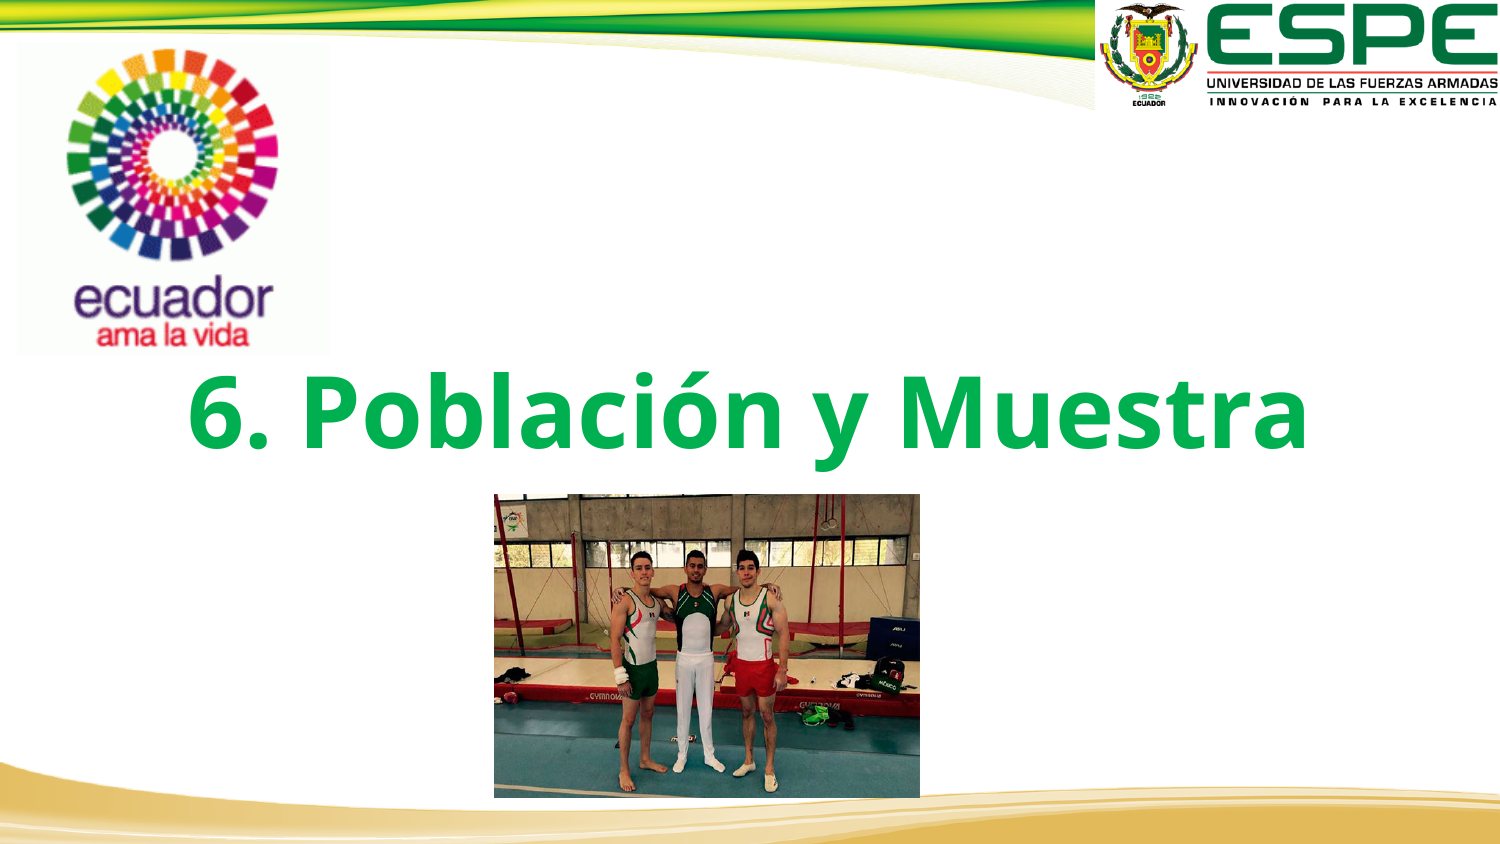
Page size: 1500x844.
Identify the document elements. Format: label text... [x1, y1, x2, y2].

picture [0, 0, 1500, 356]
picture [0, 494, 1500, 844]
text_box 6. Población y Muestra [0, 341, 1500, 495]
